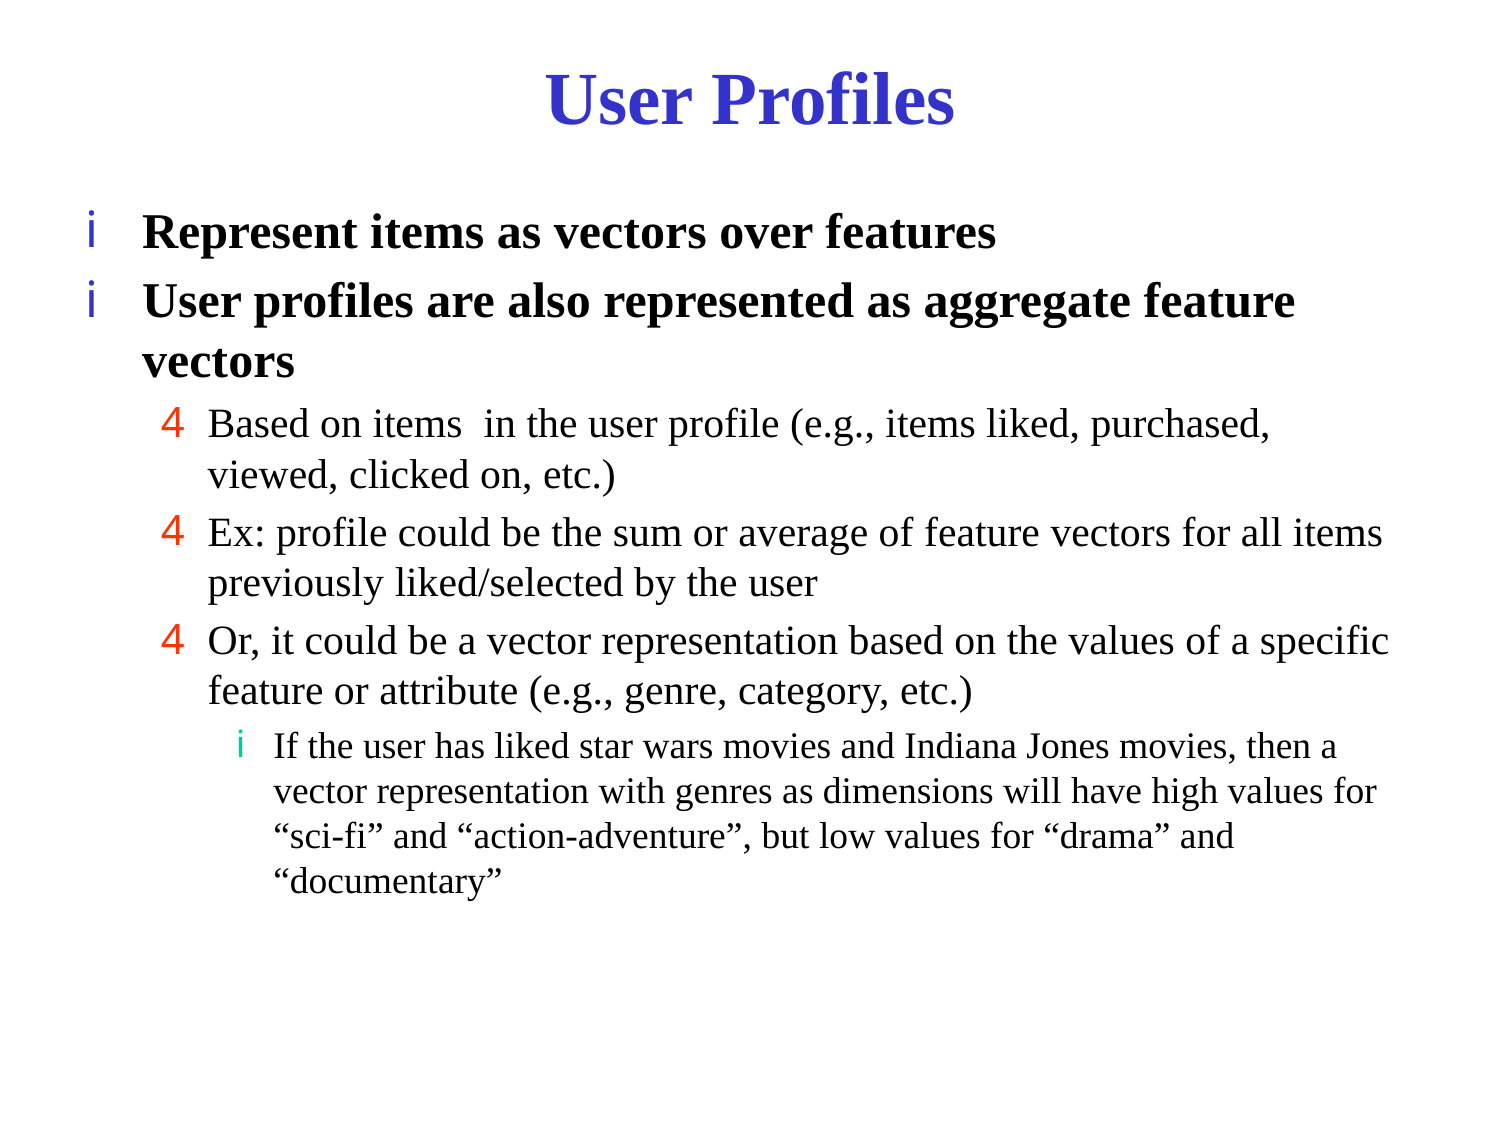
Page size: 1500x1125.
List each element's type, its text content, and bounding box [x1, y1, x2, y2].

title User Profiles [112, 50, 1388, 140]
list Represent items as vectors over features User profiles are also represented as aggregate feature vectors Based on items in the user profile (e.g., items liked, purchased, viewed, clicked on, etc.) Ex: profile could be the sum or average of feature vectors for all items previously liked/selected by the user Or, it could be a vector representation based on the values of a specific feature or attribute (e.g., genre, category, etc.) If the user has liked star wars movies and Indiana Jones movies, then a vector representation with genres as dimensions will have high values for “sci-fi” and “action-adventure”, but low values for “drama” and “documentary” [70, 190, 1419, 1019]
